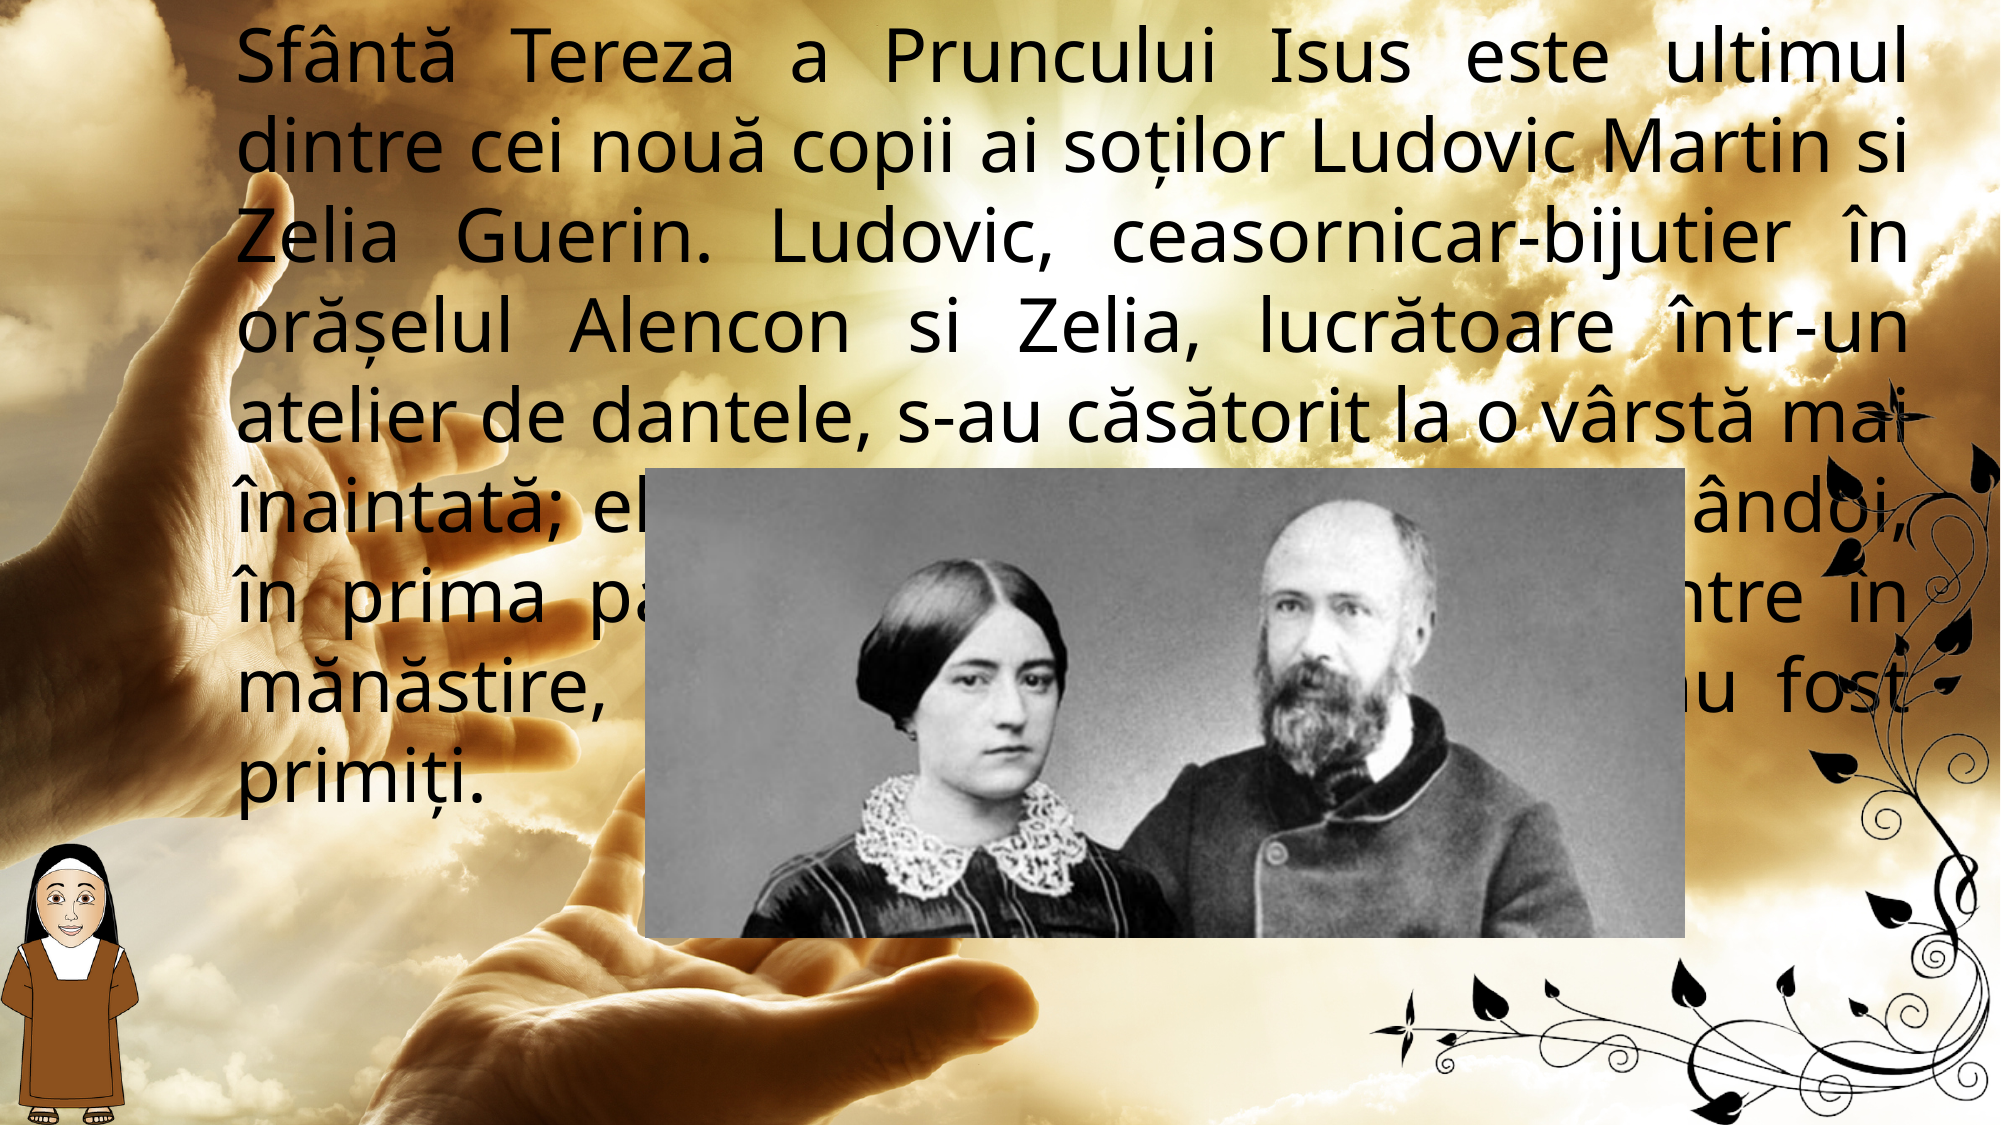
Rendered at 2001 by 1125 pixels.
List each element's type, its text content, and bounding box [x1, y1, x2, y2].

picture [0, 0, 2001, 1125]
text_box Sfântă Tereza a Pruncului Isus este ultimul dintre cei nouă copii ai soților Ludovic Martin si Zelia Guerin. Ludovic, ceasornicar-bijutier în orășelul Alencon si Zelia, lucrătoare într-un atelier de dantele, s-au căsătorit la o vârstă mai înaintată; el avea 35 de ani iar ea 27; amândoi, în prima parte a vieții, ar fi dorit să intre în mănăstire, dar din diferite motive nu au fost primiți. [220, 0, 1927, 825]
